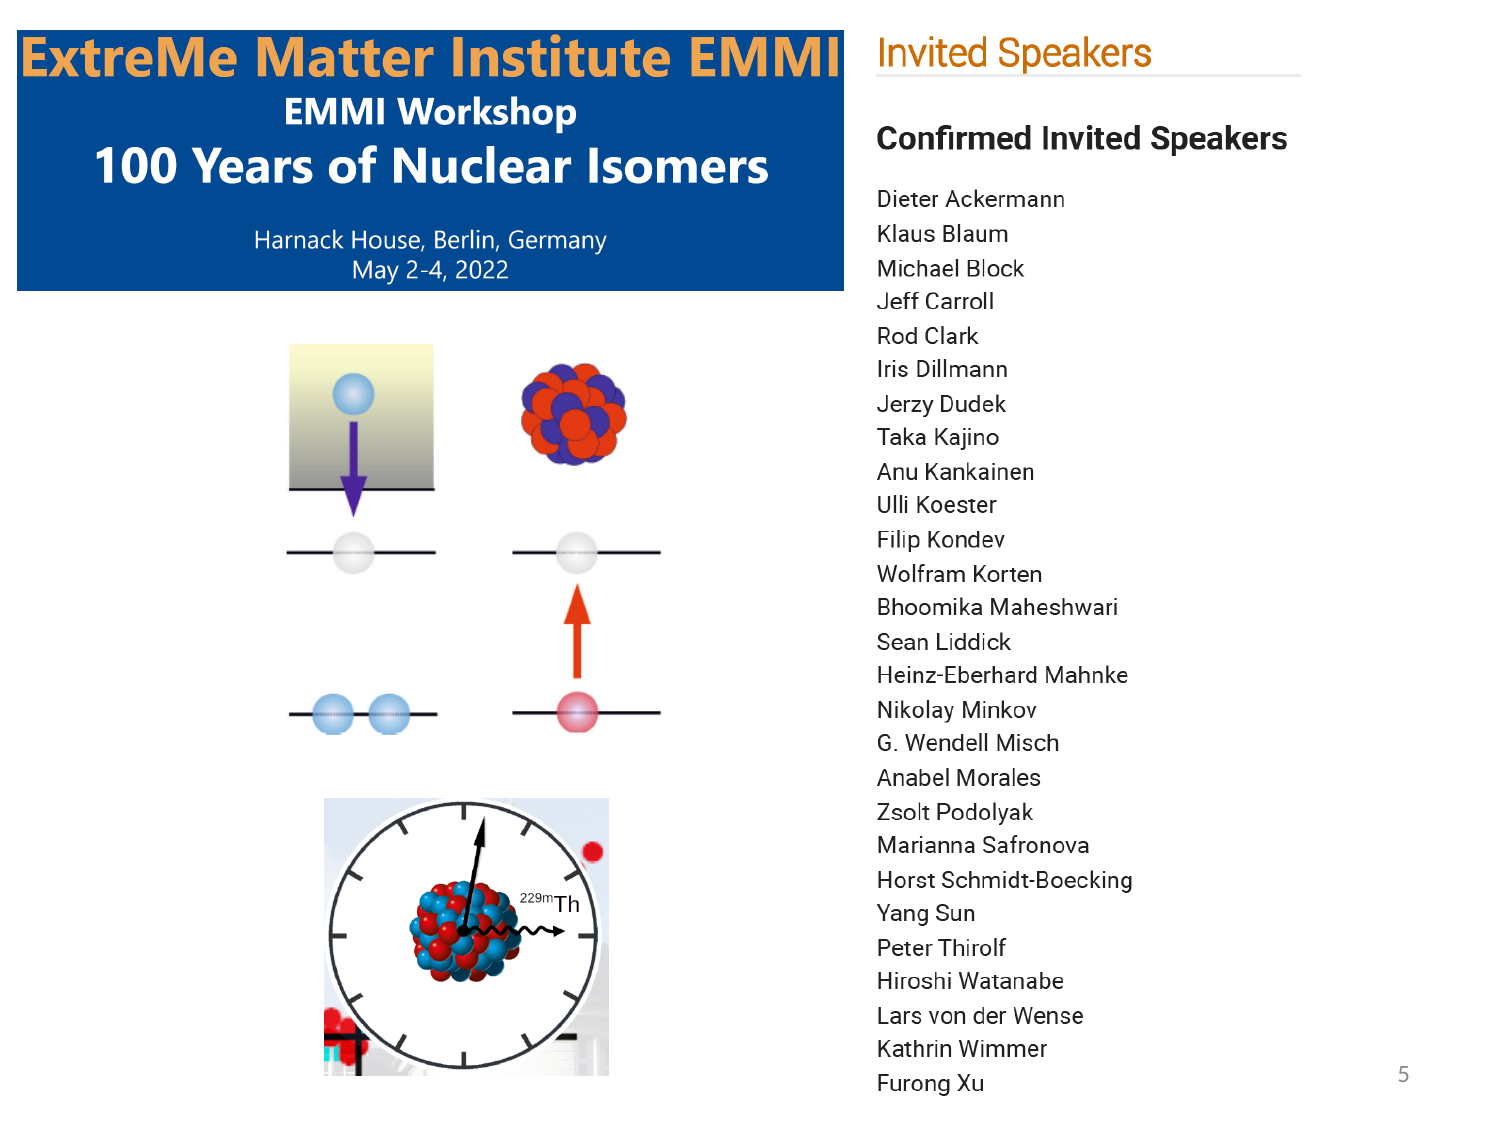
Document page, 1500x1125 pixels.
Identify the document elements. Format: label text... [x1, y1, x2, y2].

slide_number 5 [1306, 1042, 1425, 1103]
picture [17, 30, 844, 291]
picture [238, 314, 691, 740]
picture [324, 798, 609, 1076]
picture [856, 22, 1302, 1105]
